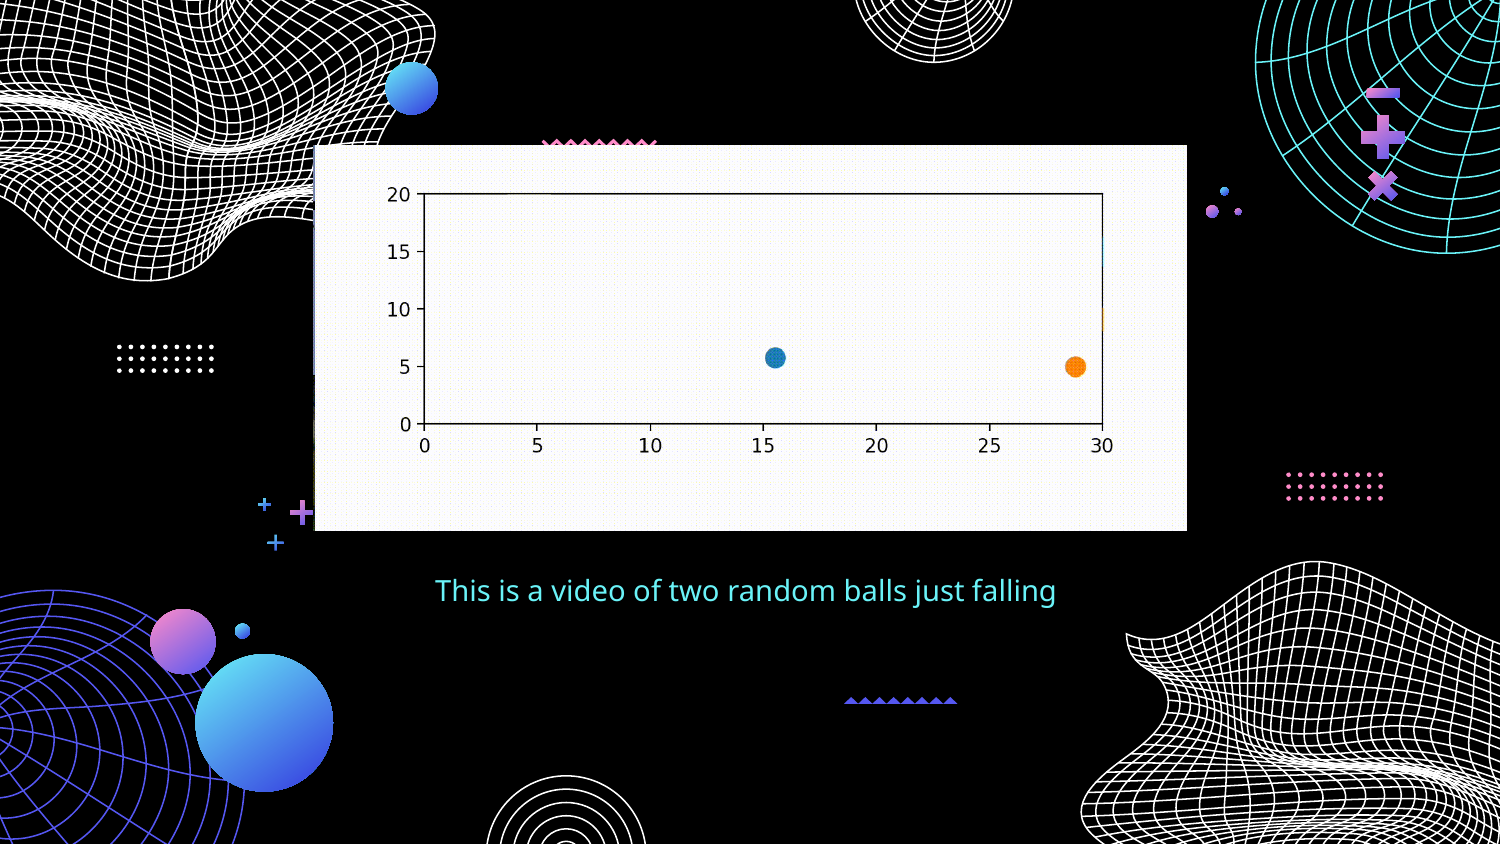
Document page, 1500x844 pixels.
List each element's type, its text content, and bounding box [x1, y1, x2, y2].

picture [312, 145, 1187, 532]
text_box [1205, 186, 1242, 218]
subtitle This is a video of two random balls just falling [380, 545, 1120, 634]
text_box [258, 498, 315, 551]
